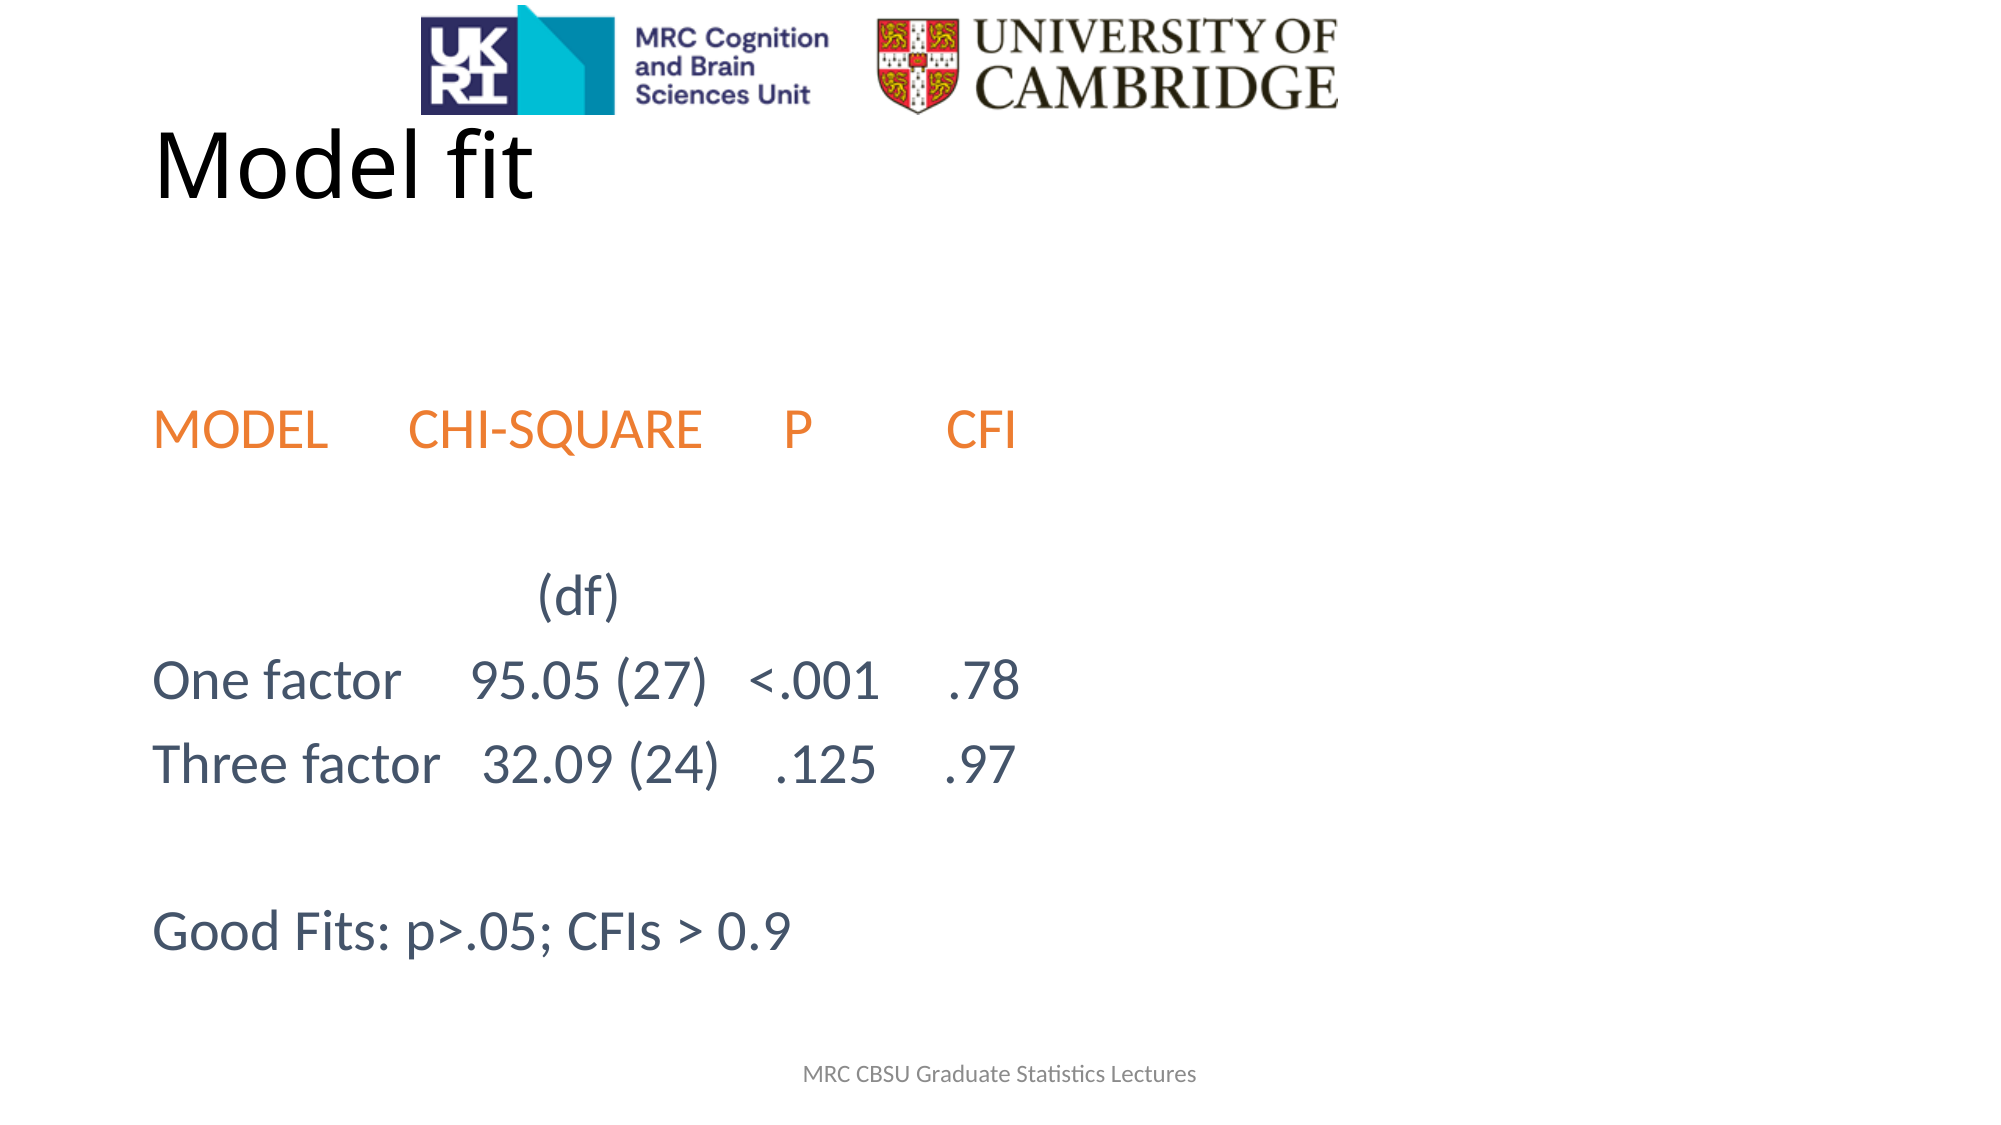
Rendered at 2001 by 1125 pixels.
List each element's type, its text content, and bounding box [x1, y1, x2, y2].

footer MRC CBSU Graduate Statistics Lectures [662, 1042, 1338, 1103]
list MODEL CHI-SQUARE P CFI (df) One factor 95.05 (27) <.001 .78 Three factor 32.09 (24) .125 .97 Good Fits: p>.05; CFIs > 0.9 [137, 299, 1863, 1014]
picture [421, 5, 1338, 59]
title Model fit [137, 59, 1863, 278]
